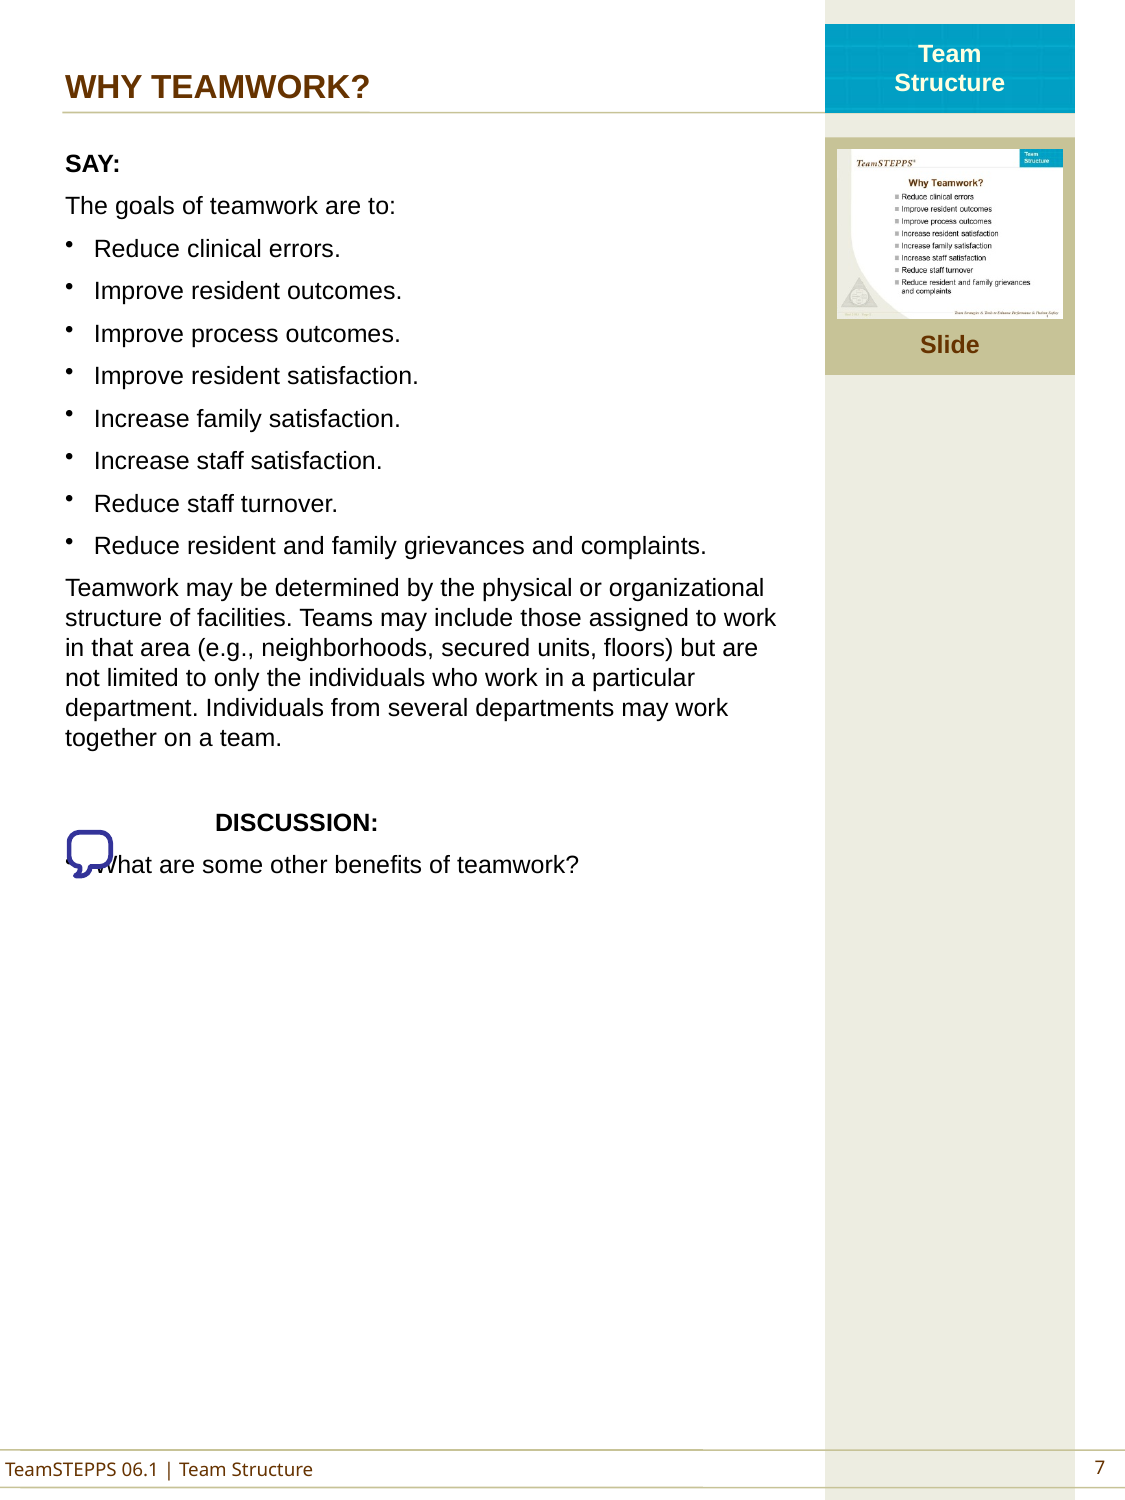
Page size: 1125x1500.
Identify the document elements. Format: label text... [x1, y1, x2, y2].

picture [66, 829, 114, 879]
slide_number 7 [1074, 1449, 1125, 1488]
picture [825, 42, 1075, 46]
title WHY TEAMWORK? [49, 47, 813, 113]
picture [916, 75, 961, 80]
picture [837, 149, 1063, 319]
list SAY: The goals of teamwork are to: Reduce clinical errors. Improve resident outcomes. Improve process outcomes. Improve resident satisfaction. Increase family satisfaction. Increase staff satisfaction. Reduce staff turnover. Reduce resident and family grievances and complaints. Teamwork may be determined by the physical or organizational structure of facilities. Teams may include those assigned to work in that area (e.g., neighborhoods, secured units, floors) but are not limited to only the individuals who work in a particular department. Individuals from several departments may work together on a team. DISCUSSION: What are some other benefits of teamwork? [49, 139, 813, 1413]
picture [1025, 149, 1039, 156]
picture [899, 76, 914, 81]
picture [963, 75, 1075, 80]
